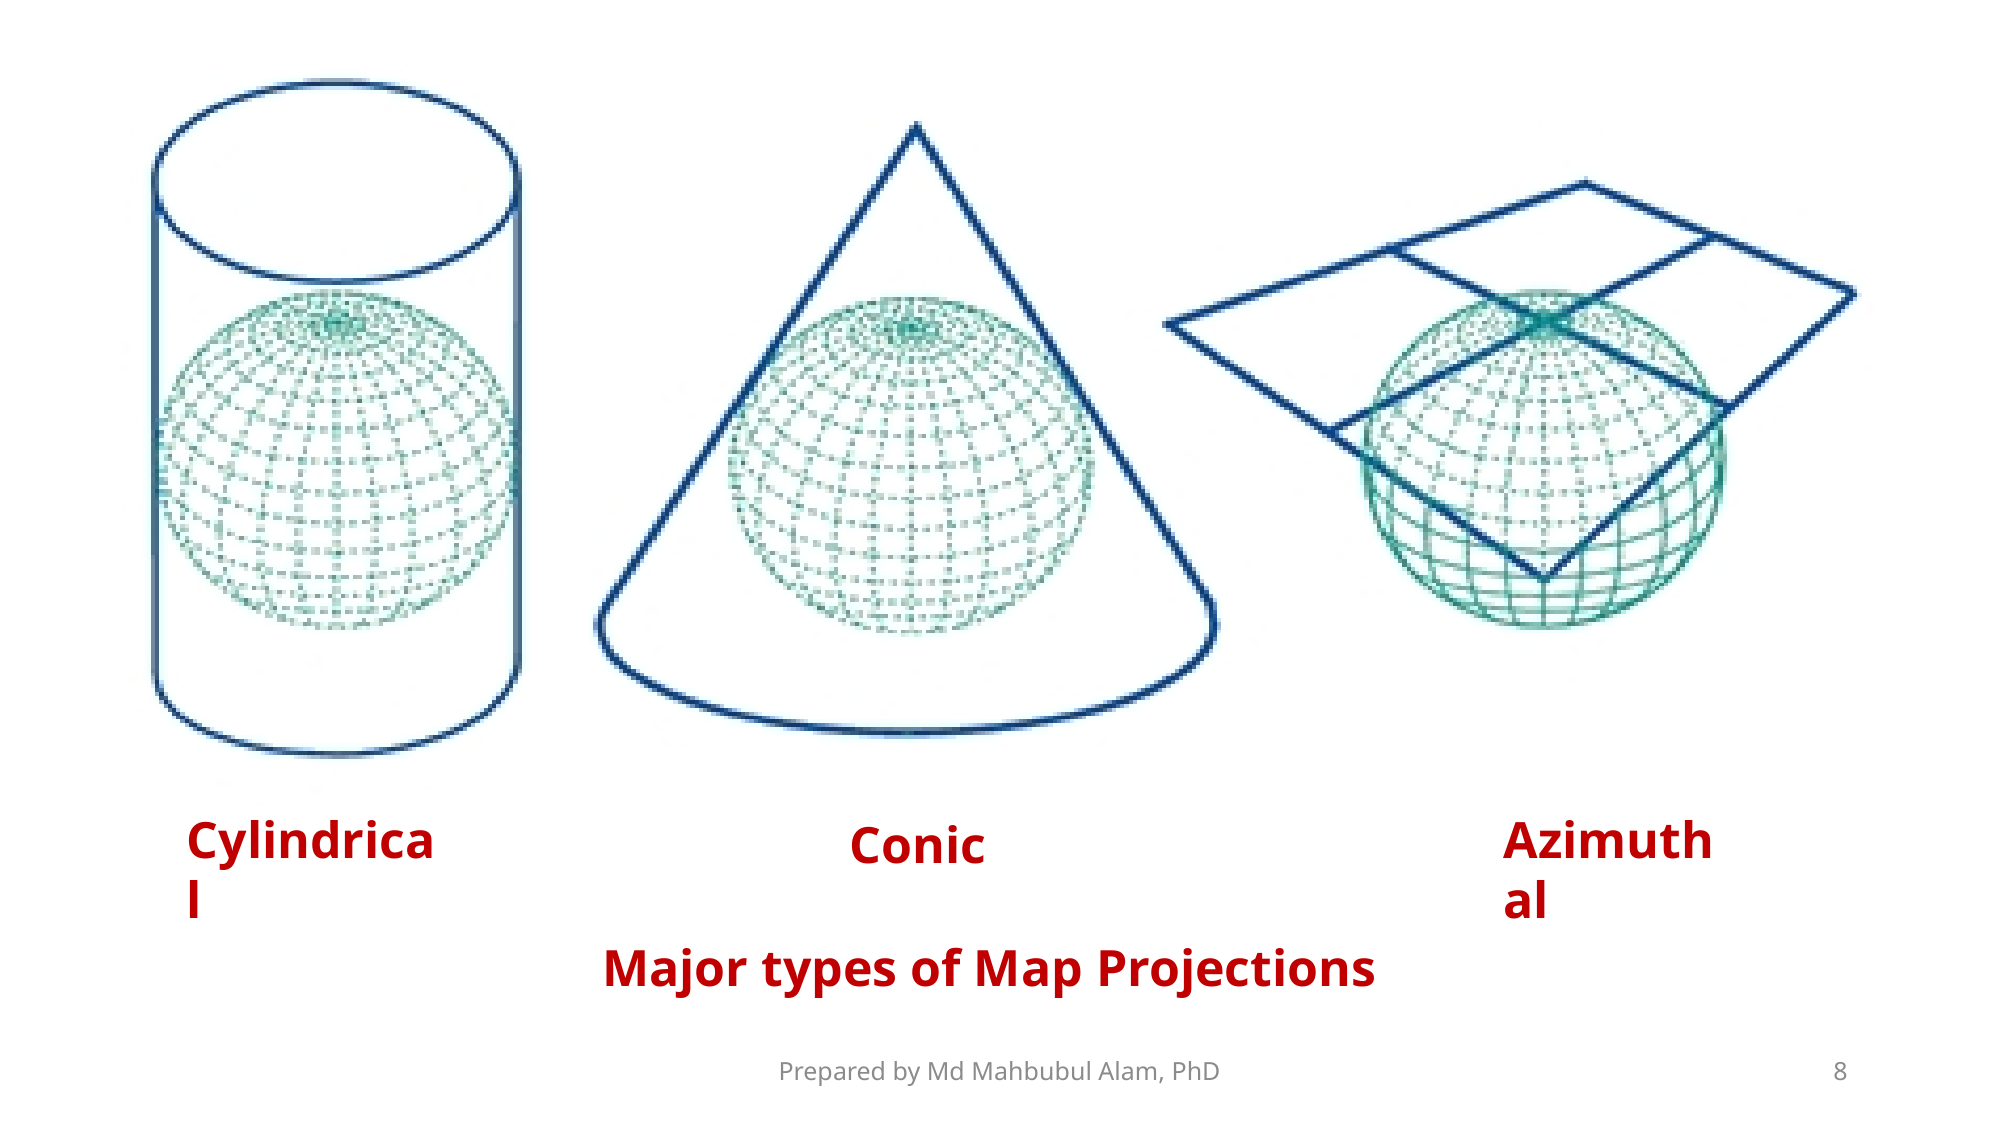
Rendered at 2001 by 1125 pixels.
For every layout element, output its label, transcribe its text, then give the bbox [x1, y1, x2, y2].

text_box Conic [835, 806, 1024, 881]
slide_number 8 [1412, 1042, 1863, 1103]
text_box Azimuthal [1488, 806, 1747, 937]
text_box Cylindrical [172, 806, 462, 937]
text_box Major types of Map Projections [316, 929, 1663, 1004]
footer Prepared by Md Mahbubul Alam, PhD [662, 1042, 1338, 1103]
picture [122, 59, 1879, 806]
